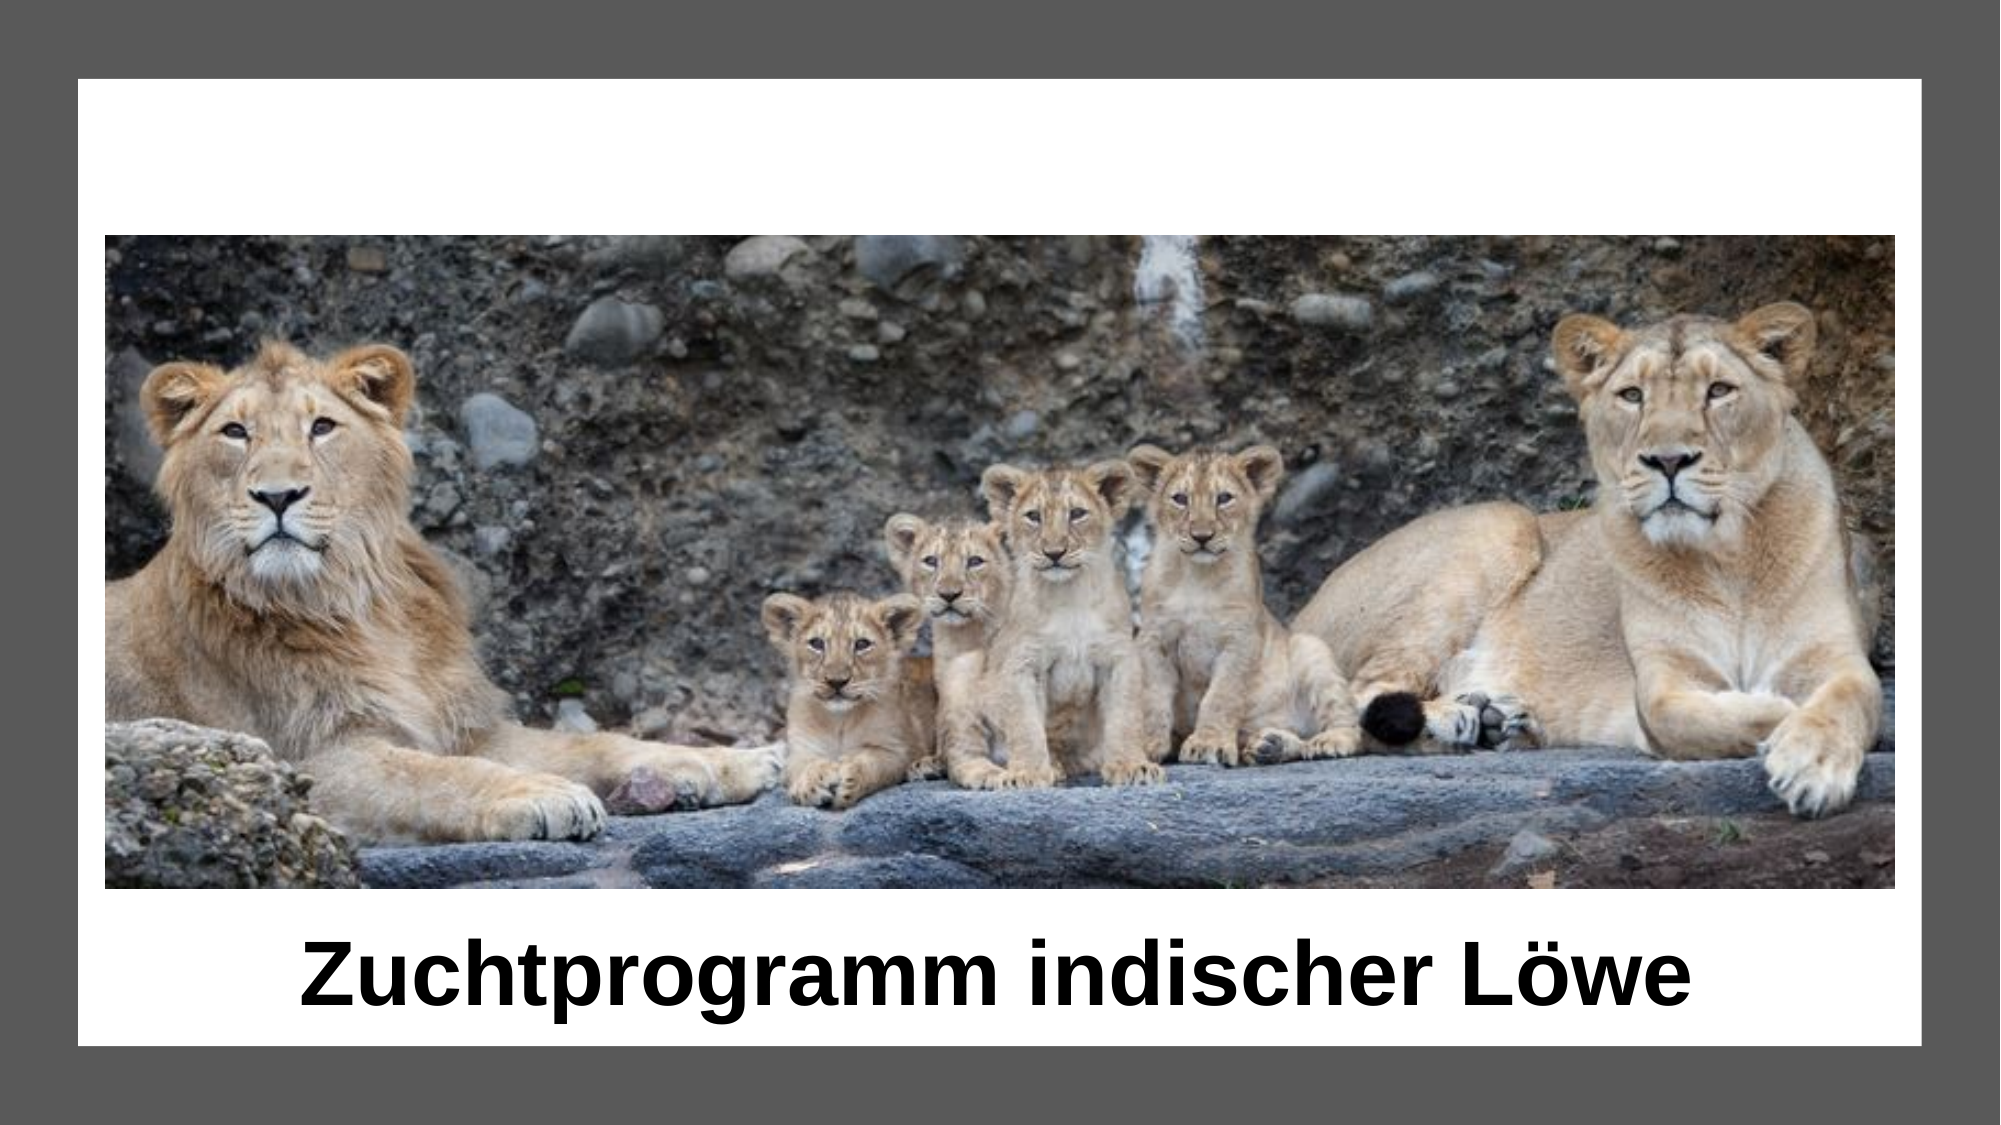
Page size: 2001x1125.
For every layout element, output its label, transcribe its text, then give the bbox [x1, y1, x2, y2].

text_box [77, 78, 1923, 1047]
text_box [0, 0, 2000, 1125]
picture [105, 235, 1895, 889]
text_box Zuchtprogramm indischer Löwe [284, 906, 1711, 1032]
